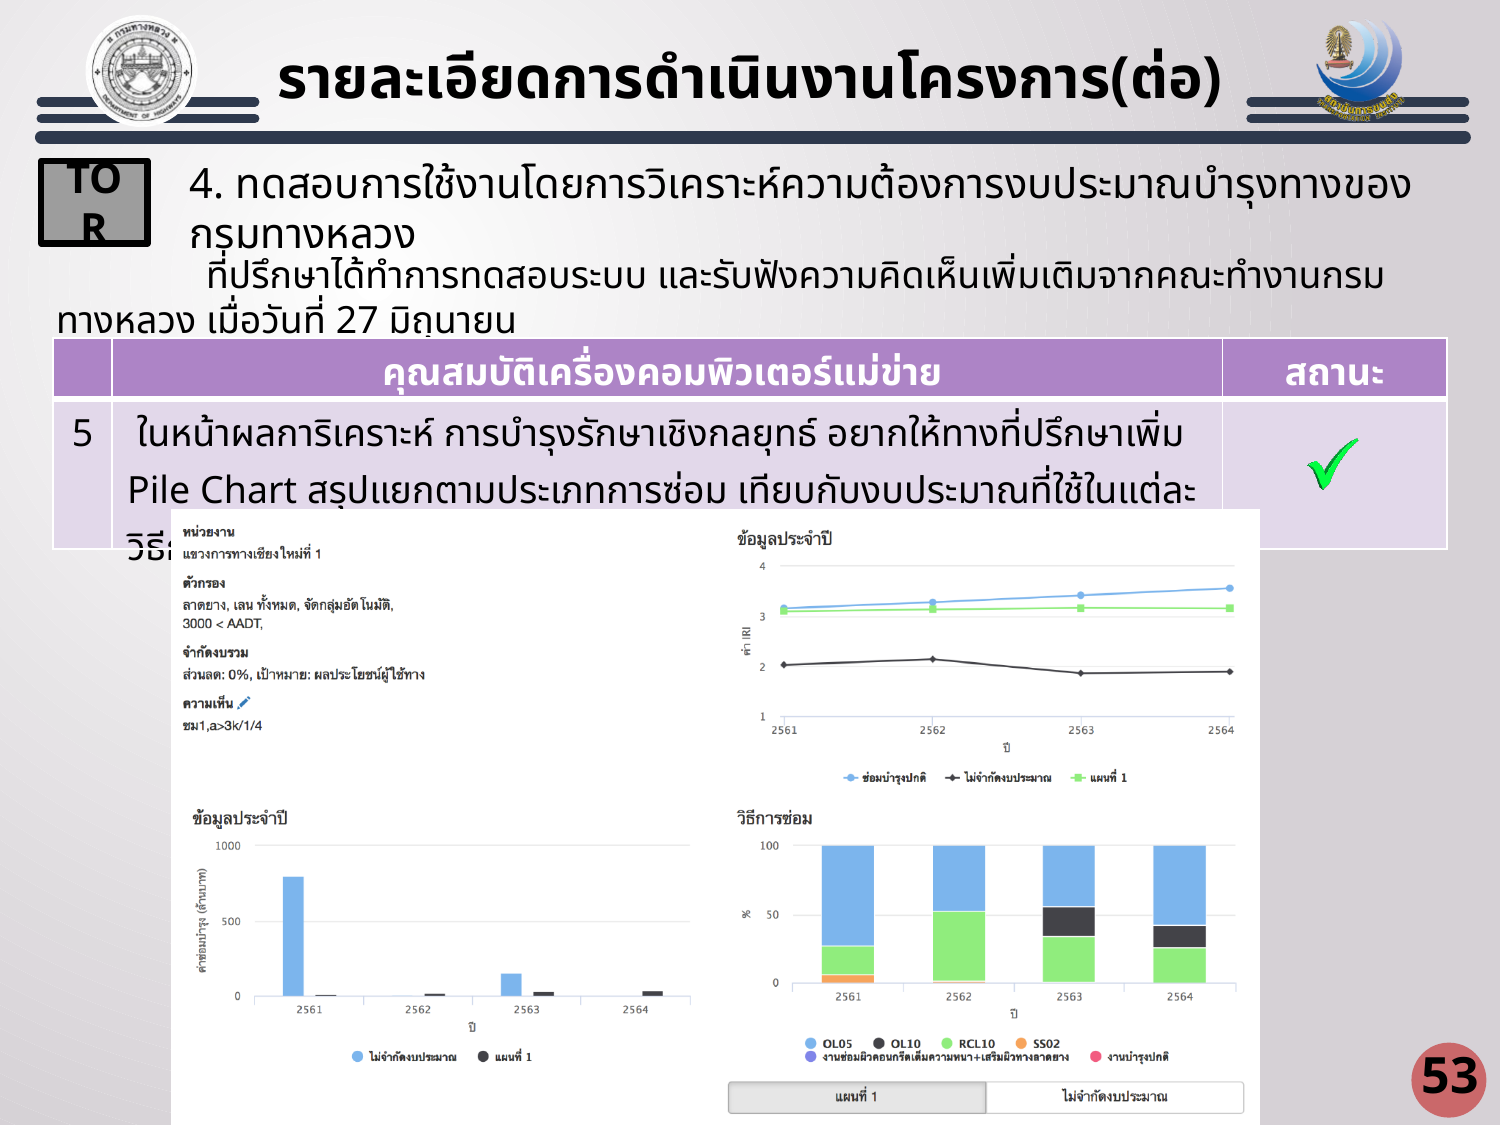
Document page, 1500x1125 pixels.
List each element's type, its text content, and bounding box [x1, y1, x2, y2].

picture [85, 14, 198, 128]
picture [1279, 14, 1437, 128]
table_header คุณสมบัติเครื่องคอมพิวเตอร์แม่ข่าย [113, 339, 1222, 396]
table_cell 5 [54, 402, 111, 548]
text_box TOR [40, 160, 100, 244]
picture [1293, 414, 1378, 500]
text_box ที่ปรึกษาได้ทำการทดสอบระบบ และรับฟังความคิดเห็นเพิ่มเติมจากคณะทำงานกรมทางหลวง เมื่อวันที่ 27 มิถุนายน ซึ่งสามารถสรุปประเด็นที่ต้องทำการแก้ไขเพิ่มเติม ดังนี้ [41, 243, 1447, 394]
table_cell ในหน้าผลการิเคราะห์ การบำรุงรักษาเชิงกลยุทธ์ อยากให้ทางที่ปรึกษาเพิ่ม Pile Chart สรุปแยกตามประเภทการซ่อม เทียบกับงบประมาณที่ใช้ในแต่ละวิธีการซ่อม โดยมีแถบให้กดแสดงข้อมูลดังกล่าวแบบแยกปี [113, 402, 1222, 548]
text_box 4. ทดสอบการใช้งานโดยการวิเคราะห์ความต้องการงบประมาณบำรุงทางของกรมทางหลวง [100, 148, 1459, 264]
picture [170, 509, 1261, 1125]
table_header สถานะ [1223, 339, 1446, 396]
text_box รายละเอียดการดำเนินงานโครงการ(ต่อ) [262, 32, 1238, 118]
table_header [54, 339, 111, 396]
table_cell [1223, 402, 1446, 548]
